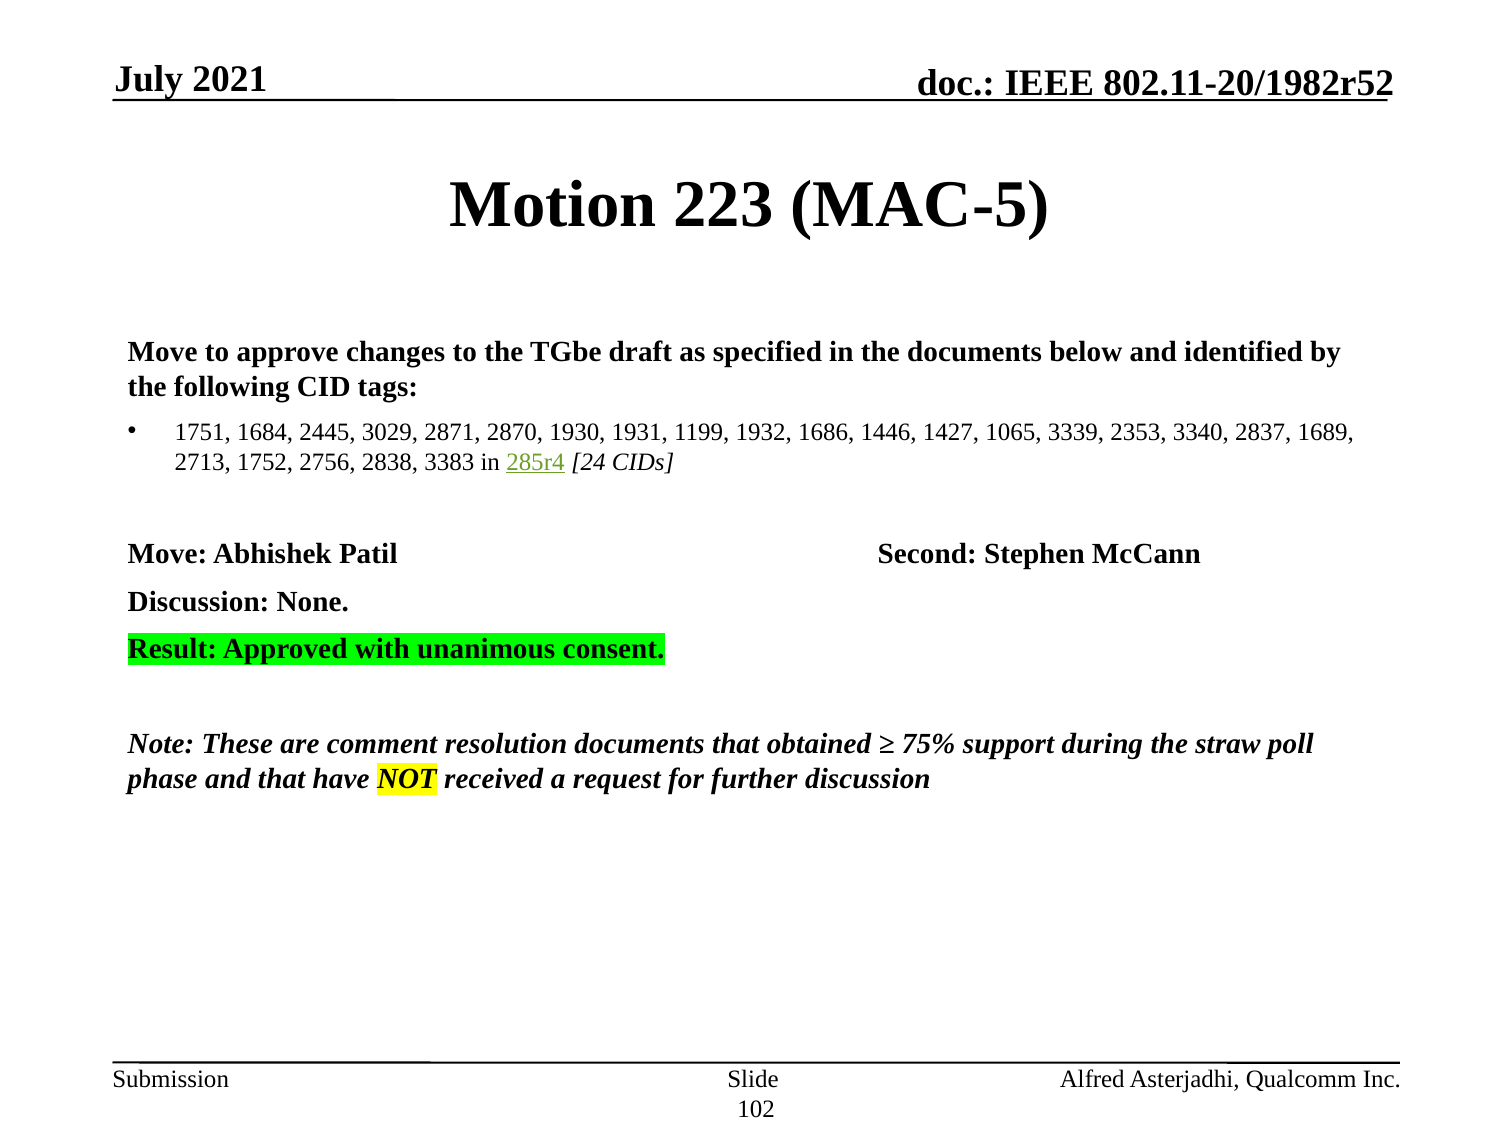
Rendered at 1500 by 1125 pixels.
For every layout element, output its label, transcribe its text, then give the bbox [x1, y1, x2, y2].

footer Alfred Asterjadhi, Qualcomm Inc. [878, 1061, 1402, 1093]
list Move to approve changes to the TGbe draft as specified in the documents below and identified by the following CID tags: 1751, 1684, 2445, 3029, 2871, 2870, 1930, 1931, 1199, 1932, 1686, 1446, 1427, 1065, 3339, 2353, 3340, 2837, 1689, 2713, 1752, 2756, 2838, 3383 in 285r4 [24 CIDs] Move: Abhishek Patil Second: Stephen McCann Discussion: None. Result: Approved with unanimous consent. Note: These are comment resolution documents that obtained ≥ 75% support during the straw poll phase and that have NOT received a request for further discussion [112, 324, 1388, 1063]
title Motion 223 (MAC-5) [112, 112, 1388, 288]
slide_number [114, 54, 423, 100]
slide_number Slide 102 [712, 1061, 800, 1123]
